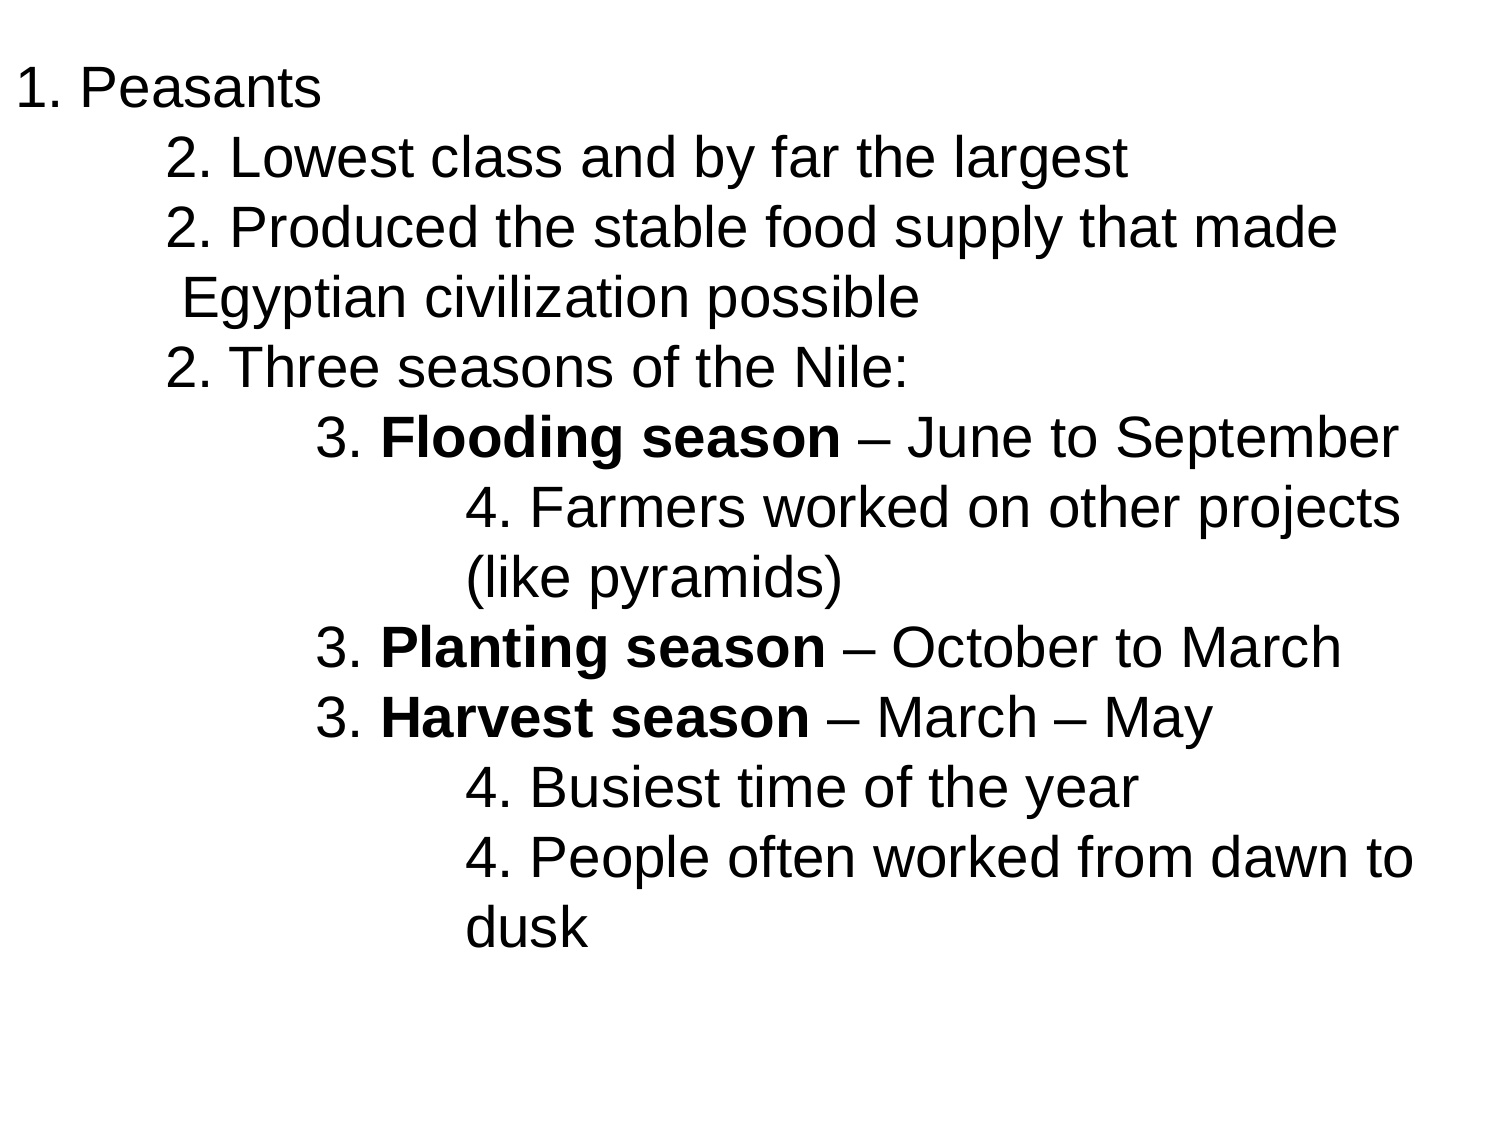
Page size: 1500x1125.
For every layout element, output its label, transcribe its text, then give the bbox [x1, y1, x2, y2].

text_box 1. Peasants 2. Lowest class and by far the largest 2. Produced the stable food supply that made Egyptian civilization possible 2. Three seasons of the Nile: 3. Flooding season – June to September 4. Farmers worked on other projects (like pyramids) 3. Planting season – October to March 3. Harvest season – March – May 4. Busiest time of the year 4. People often worked from dawn to dusk [0, 42, 1500, 967]
